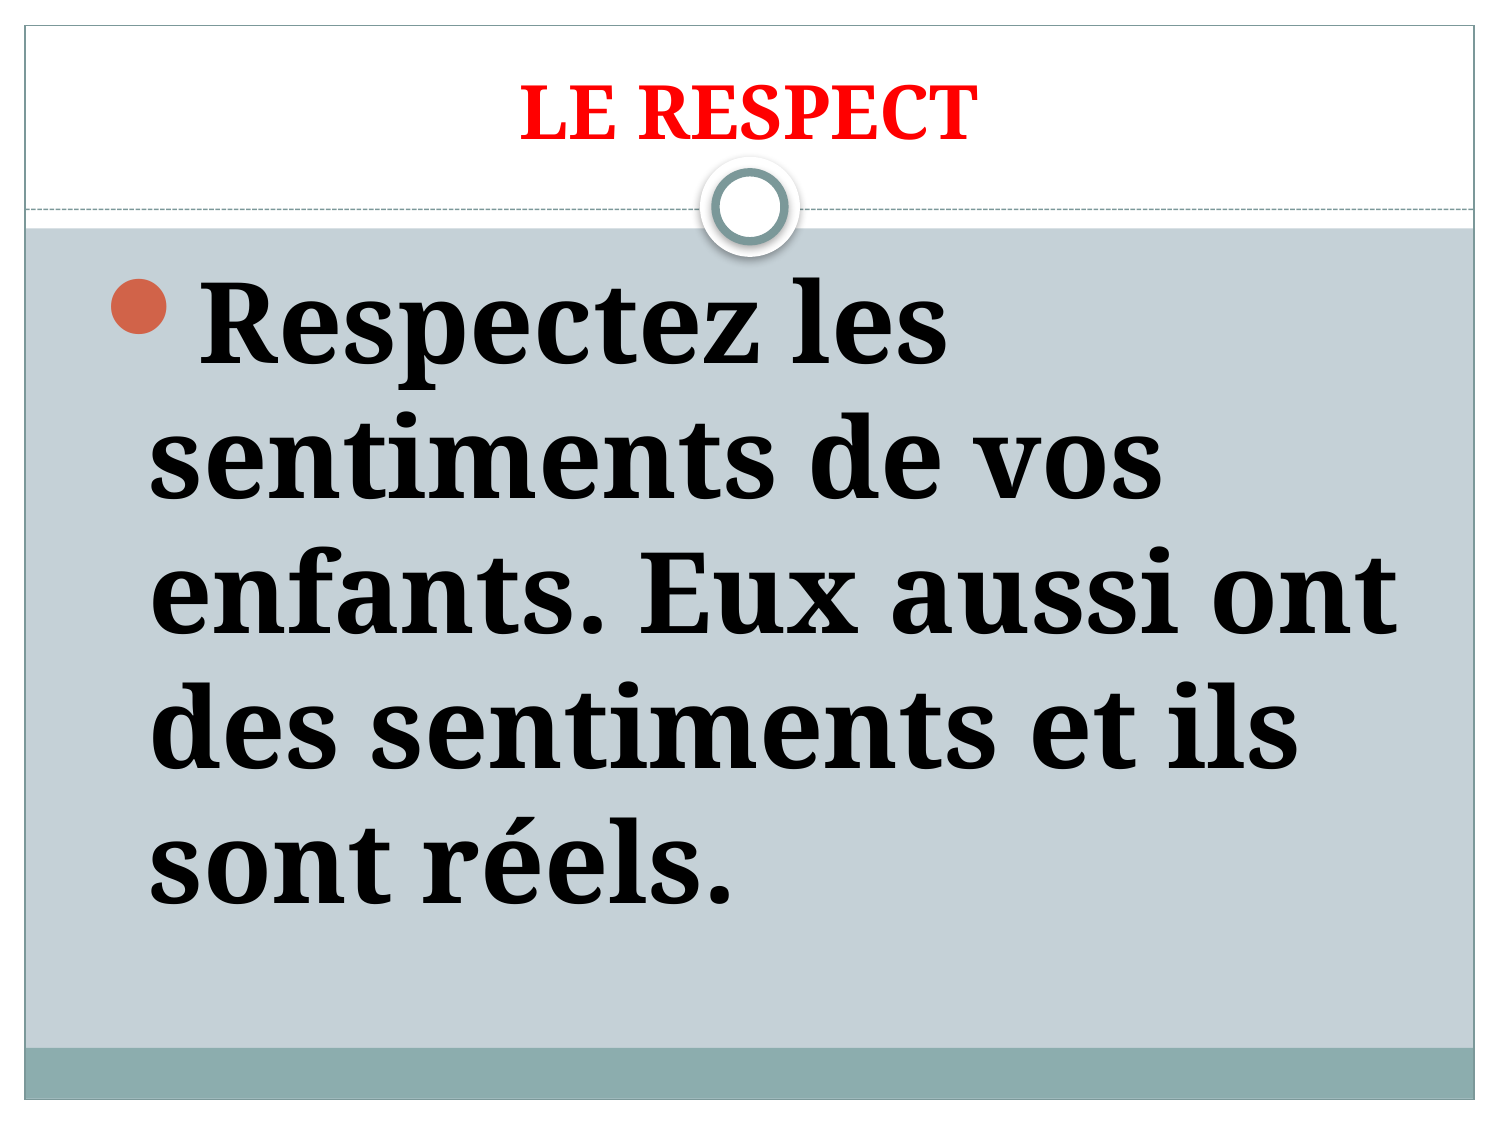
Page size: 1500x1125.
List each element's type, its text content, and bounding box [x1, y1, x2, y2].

list Respectez les sentiments de vos enfants. Eux aussi ont des sentiments et ils sont réels. [88, 243, 1436, 1035]
title LE RESPECT [49, 37, 1450, 162]
